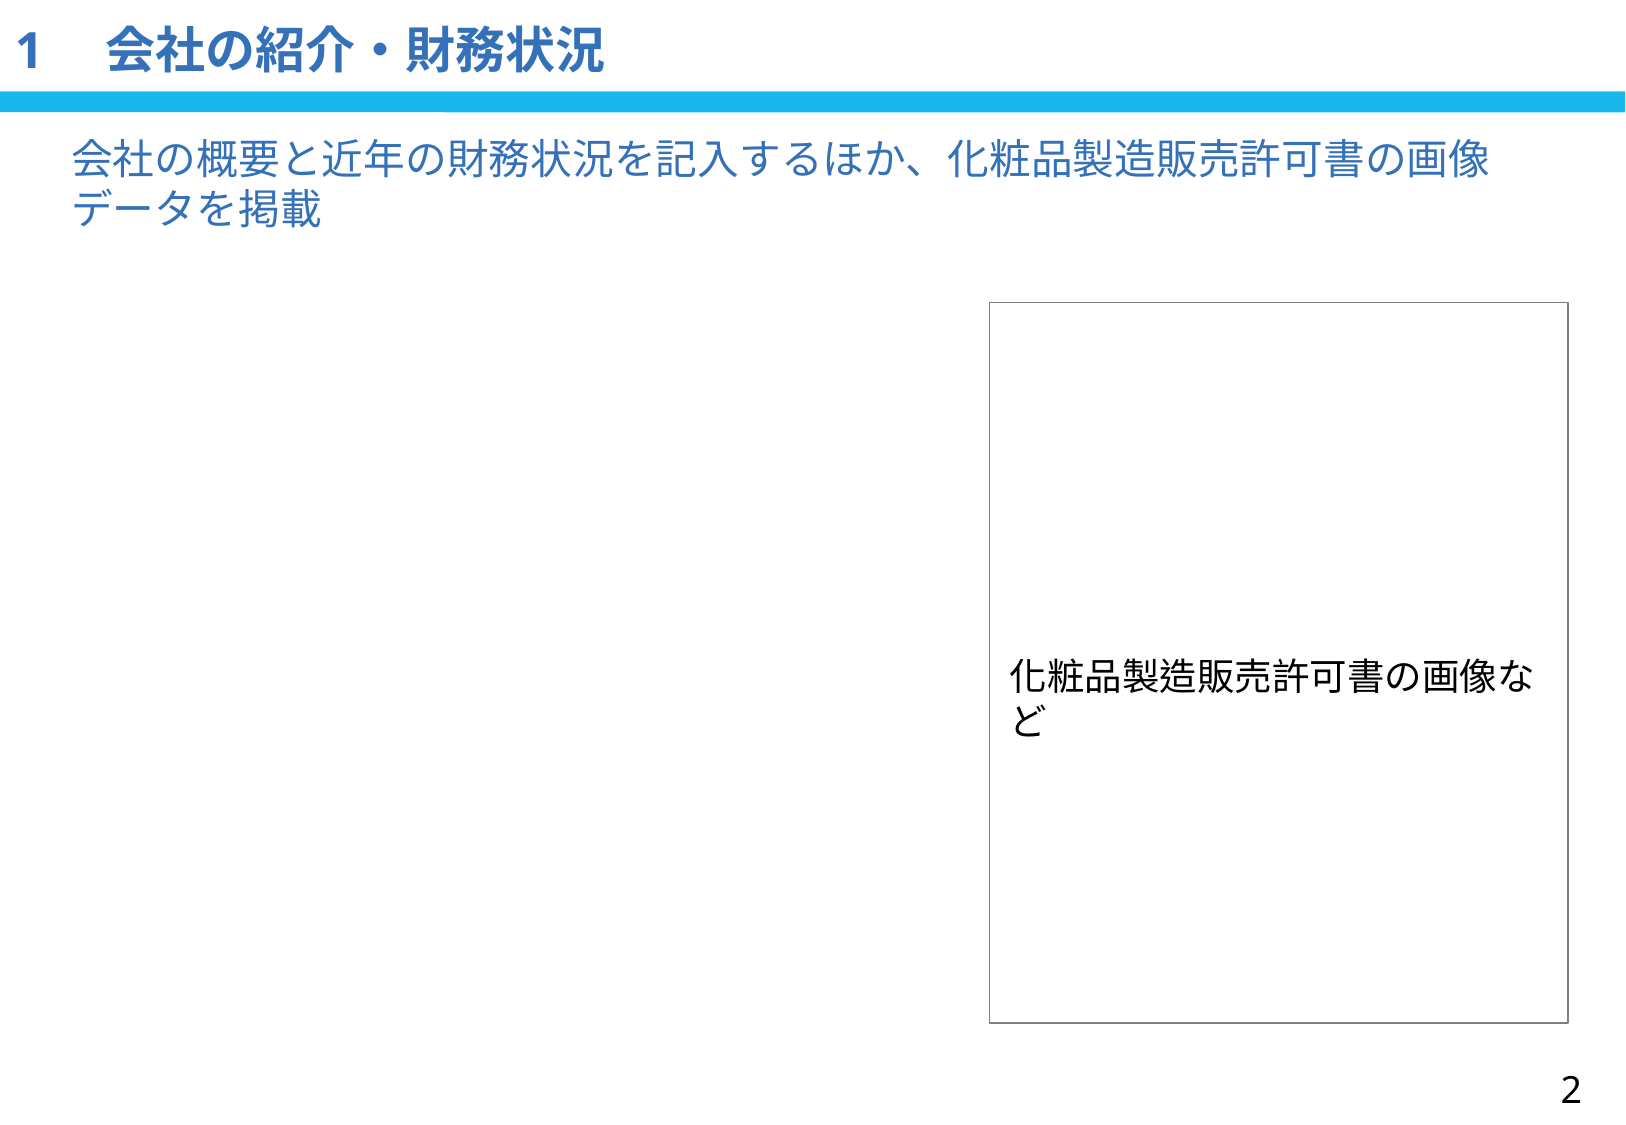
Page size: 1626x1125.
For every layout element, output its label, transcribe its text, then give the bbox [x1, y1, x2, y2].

text_box 1 会社の紹介・財務状況 [0, 11, 1625, 87]
text_box 会社の概要と近年の財務状況を記入するほか、化粧品製造販売許可書の画像データを掲載 [56, 125, 1568, 241]
text_box 化粧品製造販売許可書の画像など [995, 645, 1574, 750]
text_box [989, 302, 1568, 1024]
